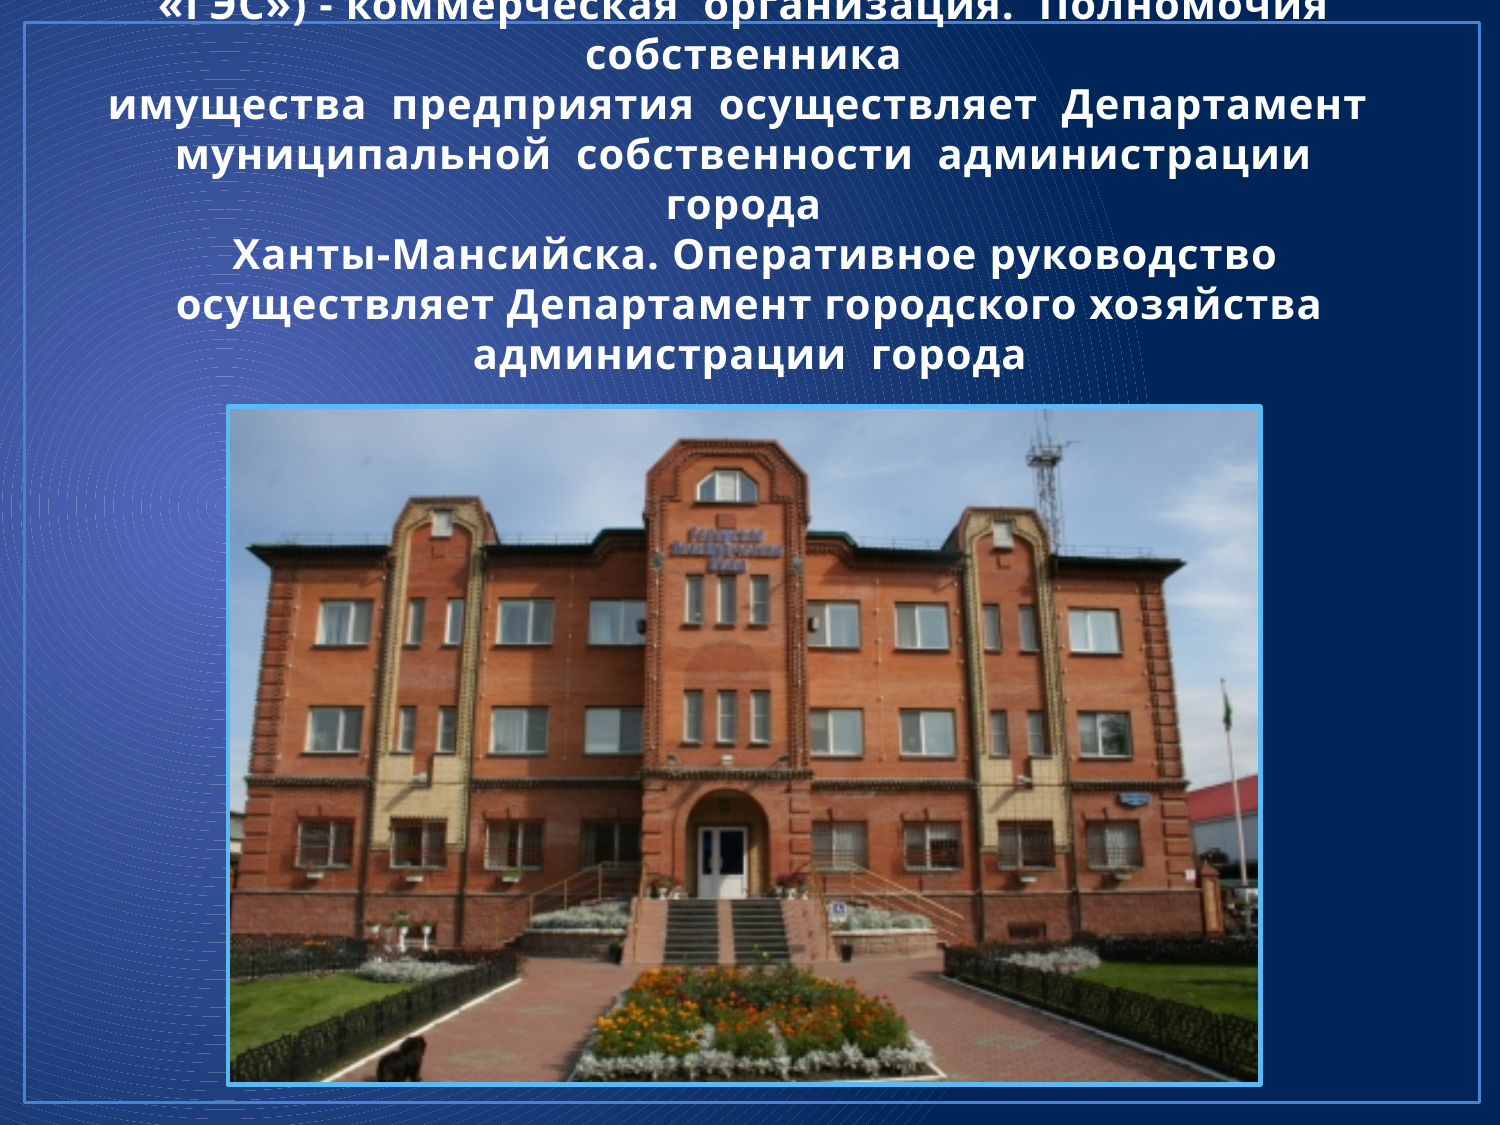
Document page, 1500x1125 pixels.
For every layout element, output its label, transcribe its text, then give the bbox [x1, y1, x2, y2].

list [229, 408, 1259, 1083]
title Муниципальное предприятие «Городские электрические сети» города Ханты-Мансийск (МП «ГЭС») - коммерческая организация. Полномочия собственника имущества предприятия осуществляет Департамент муниципальной собственности администрации города Ханты-Мансийска. Оперативное руководство осуществляет Департамент городского хозяйства администрации города [75, 45, 1425, 386]
